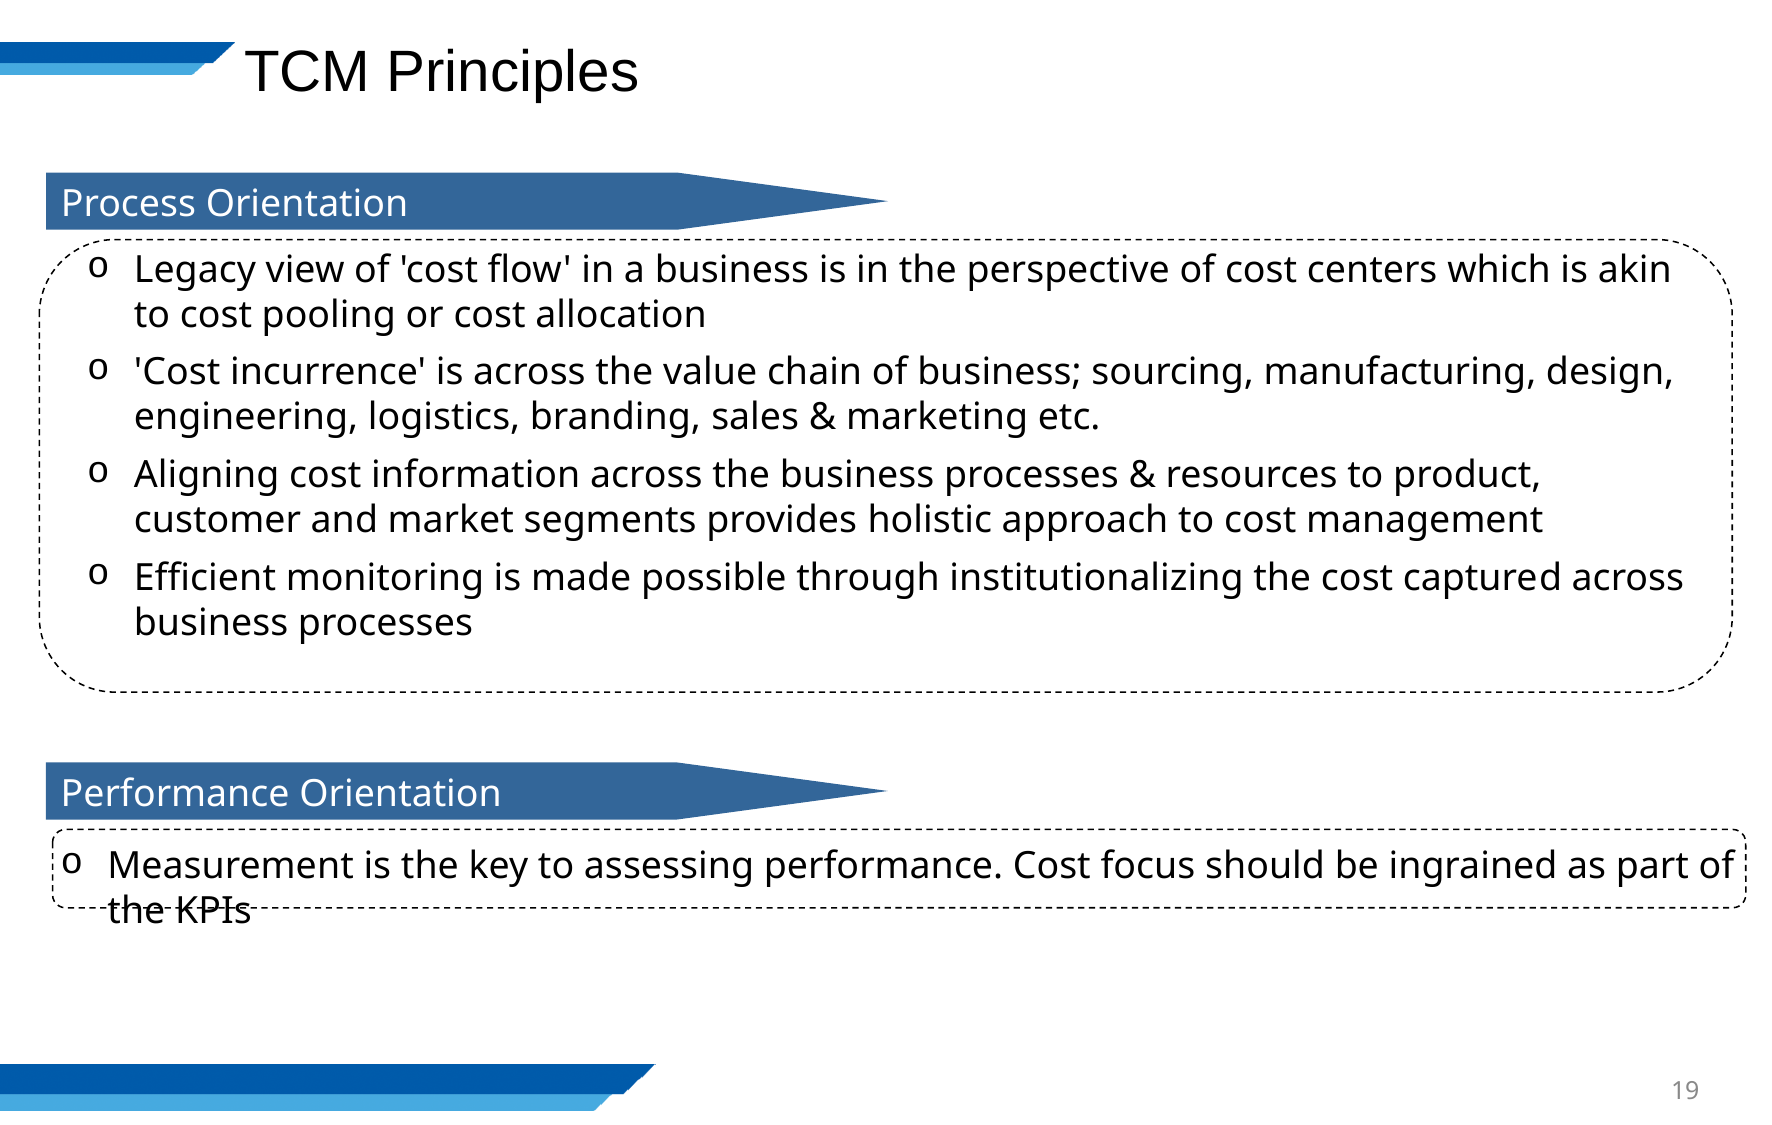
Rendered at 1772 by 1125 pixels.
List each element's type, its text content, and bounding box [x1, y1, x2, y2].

picture [0, 40, 235, 75]
text_box [39, 252, 1733, 693]
text_box [56, 829, 1742, 833]
text_box Process Orientation [46, 172, 889, 230]
text_box Legacy view of 'cost flow' in a business is in the perspective of cost centers which is akin to cost pooling or cost allocation 'Cost incurrence' is across the value chain of business; sourcing, manufacturing, design, engineering, logistics, branding, sales & marketing etc. Aligning cost information across the business processes & resources to product, customer and market segments provides holistic approach to cost management Efficient monitoring is made possible through institutionalizing the cost captured across business processes [72, 237, 1716, 650]
text_box 19 [229, 1061, 1715, 1122]
text_box Measurement is the key to assessing performance. Cost focus should be ingrained as part of the KPIs [45, 833, 1772, 939]
text_box Performance Orientation [45, 762, 888, 820]
picture [0, 1064, 656, 1111]
title TCM Principles [229, 25, 1465, 182]
